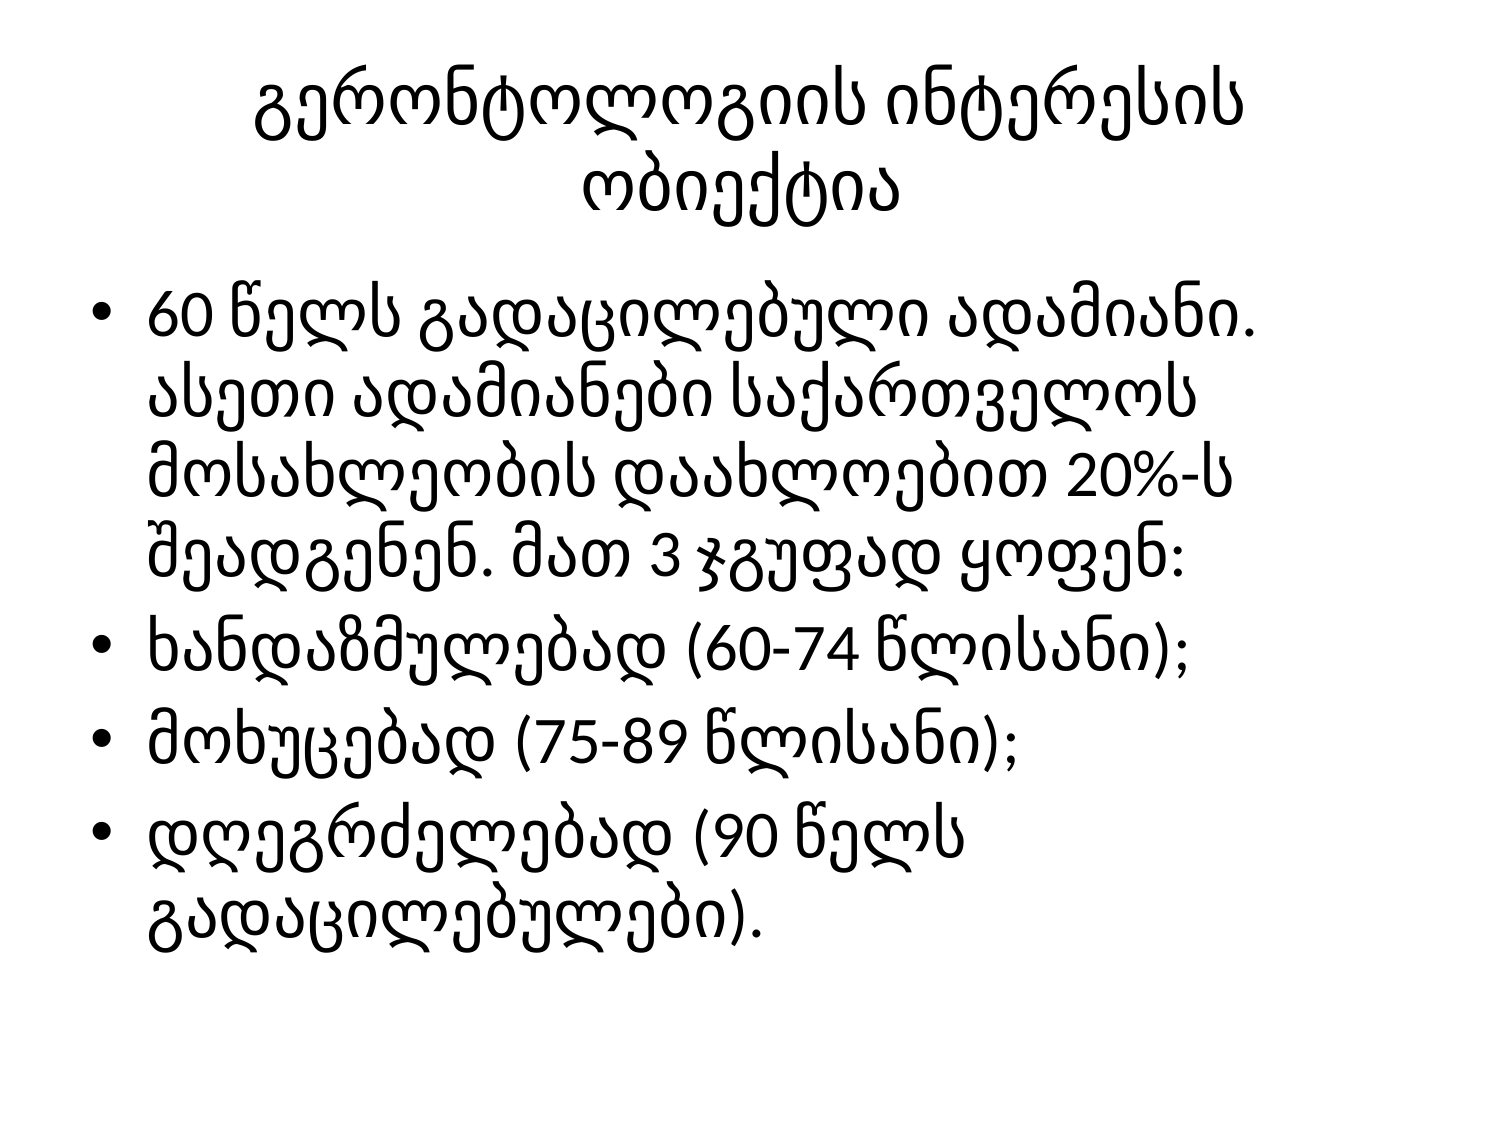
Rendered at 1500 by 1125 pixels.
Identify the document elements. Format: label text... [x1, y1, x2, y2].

title გერონტოლოგიის ინტერესის ობიექტია [75, 45, 1425, 233]
list 60 წელს გადაცილებული ადამიანი. ასეთი ადამიანები საქართველოს მოსახლეობის დაახლოებით 20%-ს შეადგენენ. მათ 3 ჯგუფად ყოფენ: ხანდაზმულებად (60-74 წლისანი); მოხუცებად (75-89 წლისანი); დღეგრძელებად (90 წელს გადაცილებულები). [75, 262, 1425, 1005]
